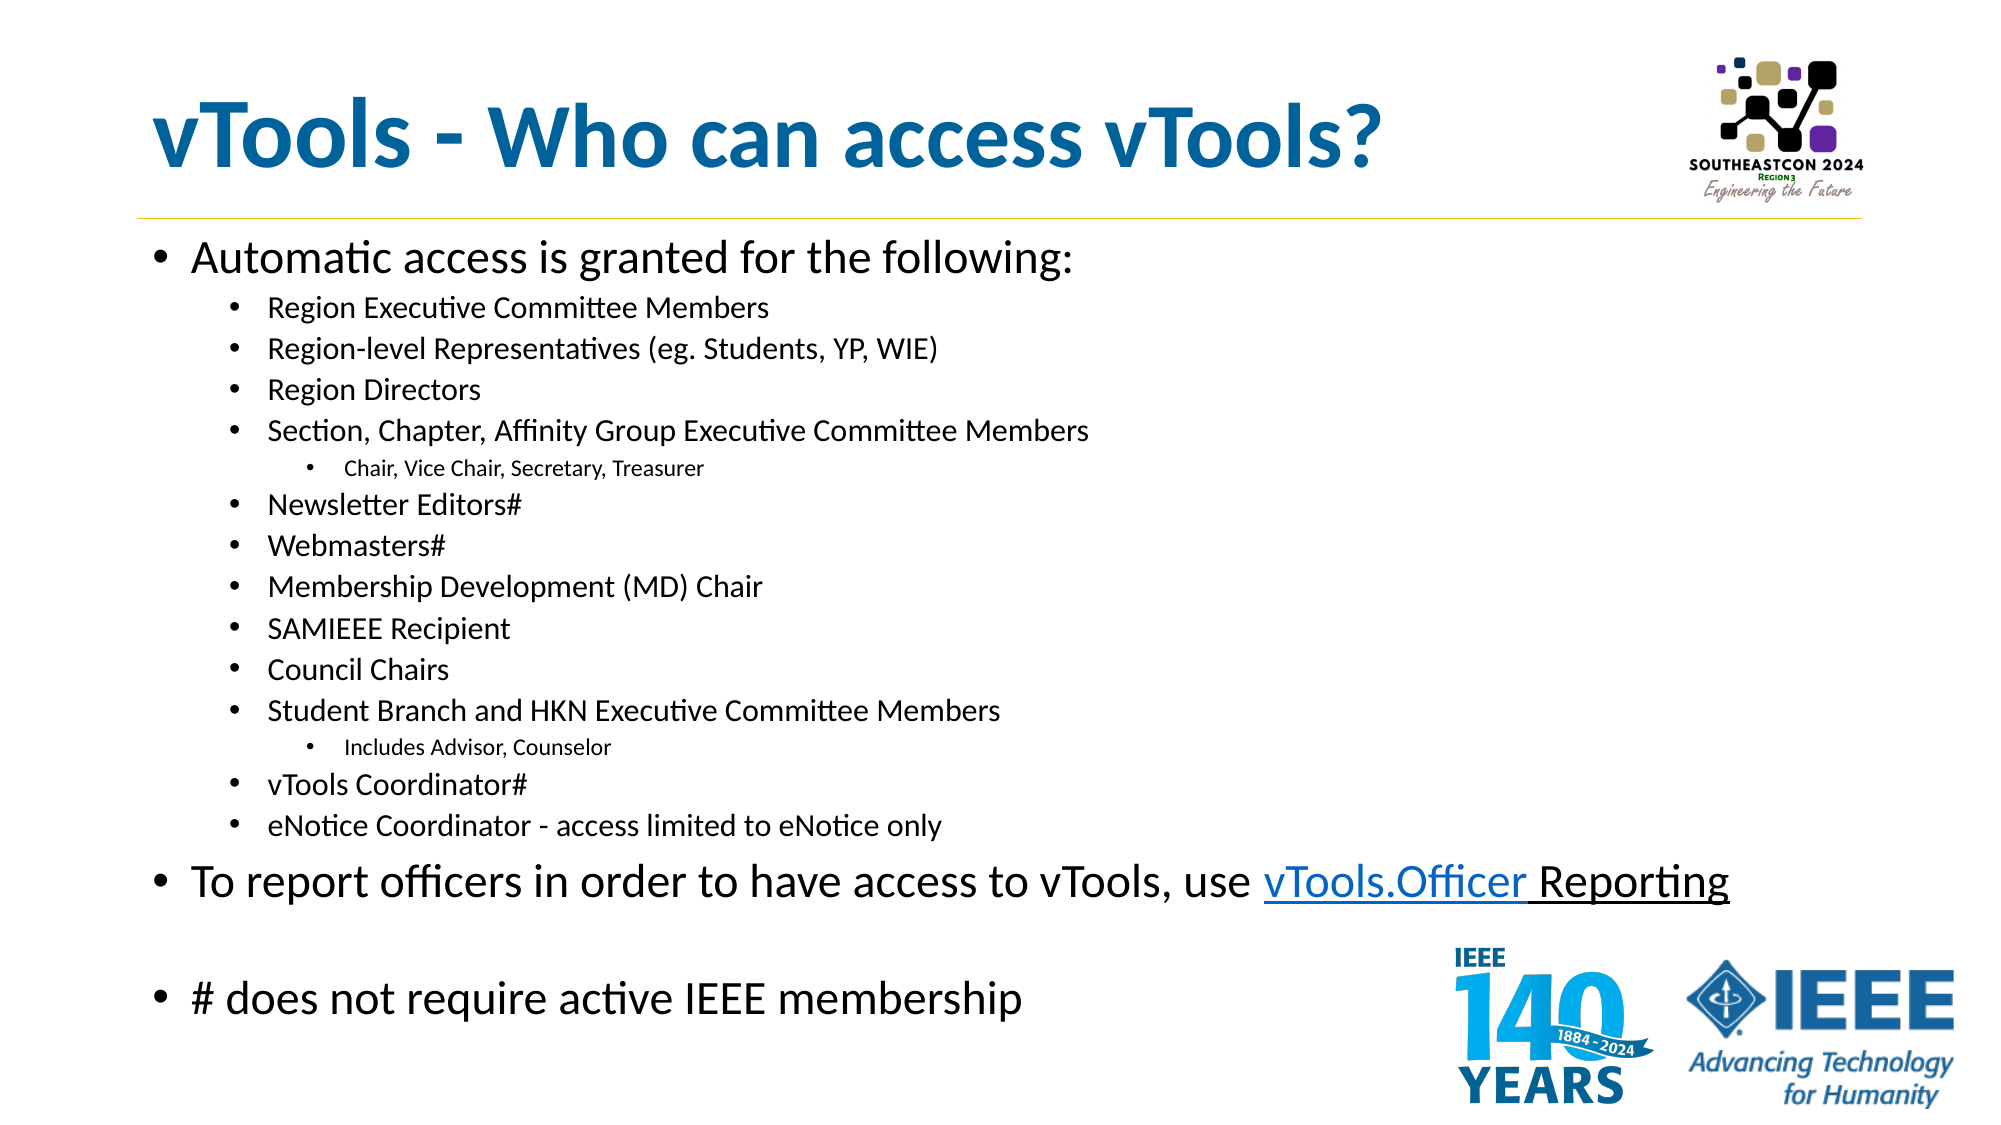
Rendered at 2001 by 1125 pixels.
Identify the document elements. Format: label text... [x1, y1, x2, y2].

picture [1612, 1045, 1625, 1054]
list Automatic access is granted for the following: Region Executive Committee Members Region-level Representatives (eg. Students, YP, WIE) Region Directors Section, Chapter, Affinity Group Executive Committee Members Chair, Vice Chair, Secretary, Treasurer Newsletter Editors# Webmasters# Membership Development (MD) Chair SAMIEEE Recipient Council Chairs Student Branch and HKN Executive Committee Members Includes Advisor, Counselor vTools Coordinator# eNotice Coordinator - access limited to eNotice only To report officers in order to have access to vTools, use vTools.Officer Reporting # does not require active IEEE membership [137, 224, 1863, 1035]
title vTools - Who can access vTools? [137, 59, 1677, 210]
picture [1627, 1046, 1634, 1055]
picture [1435, 1035, 1667, 1125]
picture [1686, 49, 1867, 207]
picture [1583, 1035, 1589, 1044]
picture [1686, 959, 1954, 1109]
picture [1574, 1035, 1580, 1042]
